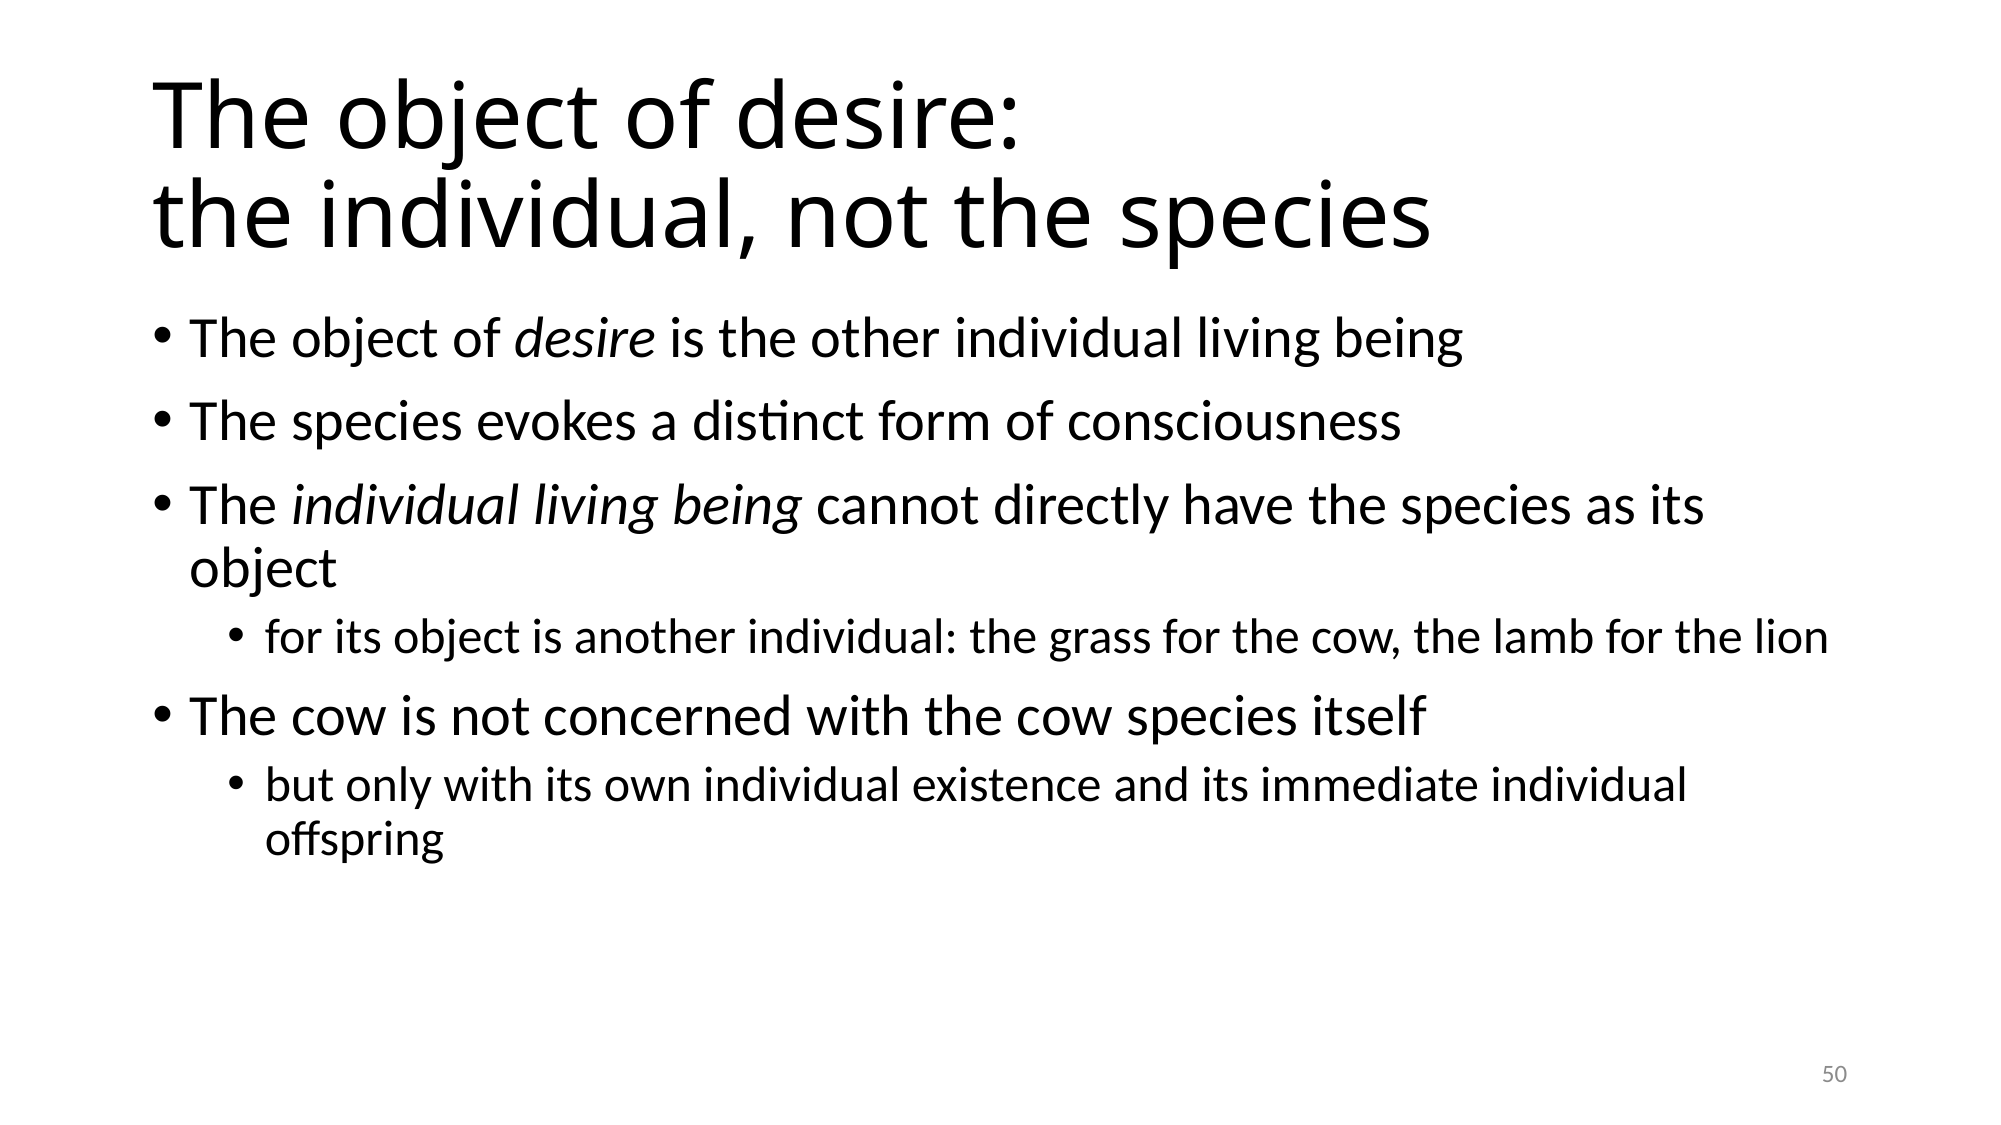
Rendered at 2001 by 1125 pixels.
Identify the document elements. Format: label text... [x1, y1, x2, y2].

slide_number 50 [1412, 1042, 1863, 1103]
title The object of desire: the individual, not the species [137, 59, 1863, 278]
list The object of desire is the other individual living being The species evokes a distinct form of consciousness The individual living being cannot directly have the species as its object for its object is another individual: the grass for the cow, the lamb for the lion The cow is not concerned with the cow species itself but only with its own individual existence and its immediate individual offspring [137, 299, 1863, 1014]
